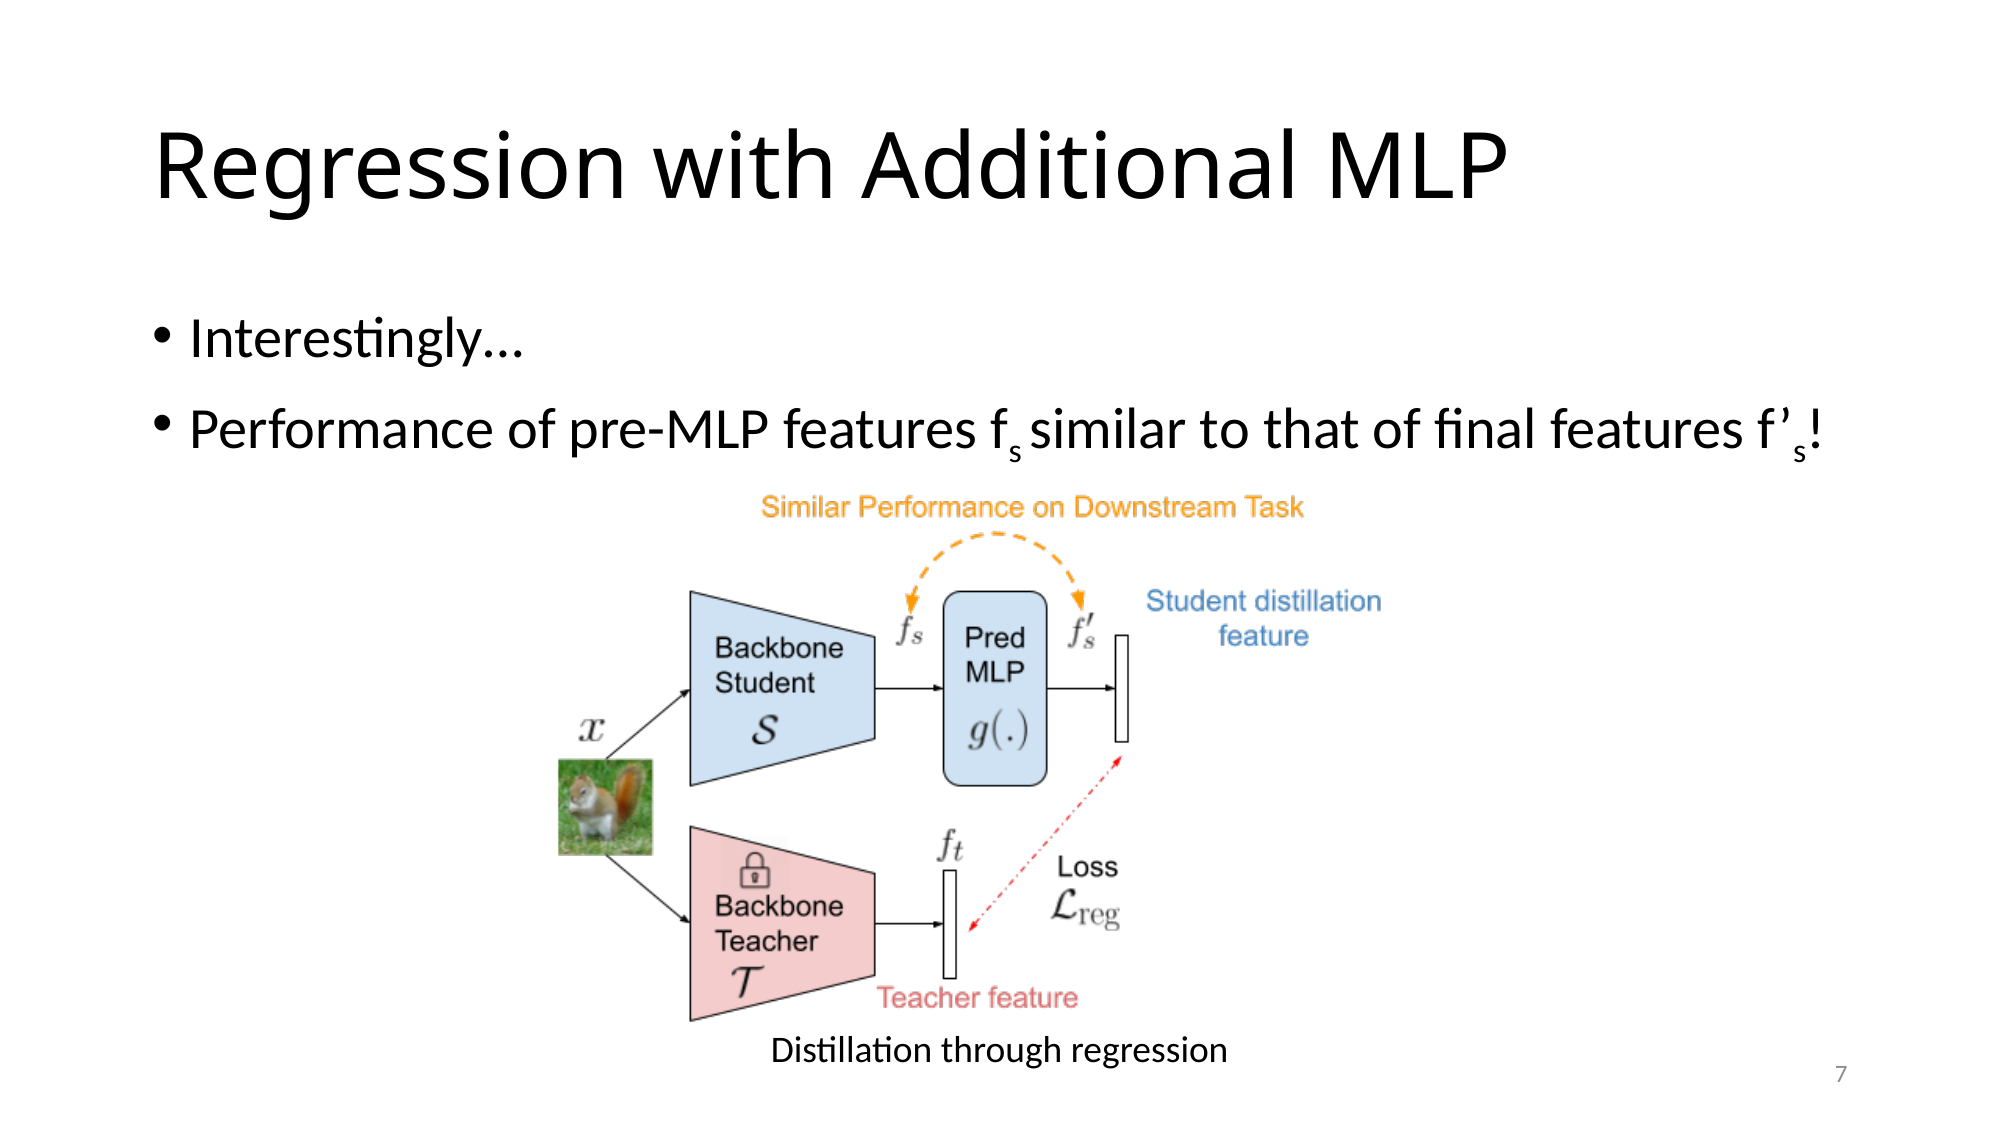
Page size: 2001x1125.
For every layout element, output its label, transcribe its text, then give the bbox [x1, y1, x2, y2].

slide_number 7 [1412, 1042, 1863, 1103]
text_box Distillation through regression [598, 1017, 1402, 1078]
list Interestingly… Performance of pre-MLP features fs similar to that of final features f’s! [137, 299, 1935, 1014]
title Regression with Additional MLP [137, 59, 1863, 278]
picture [546, 475, 1387, 1036]
